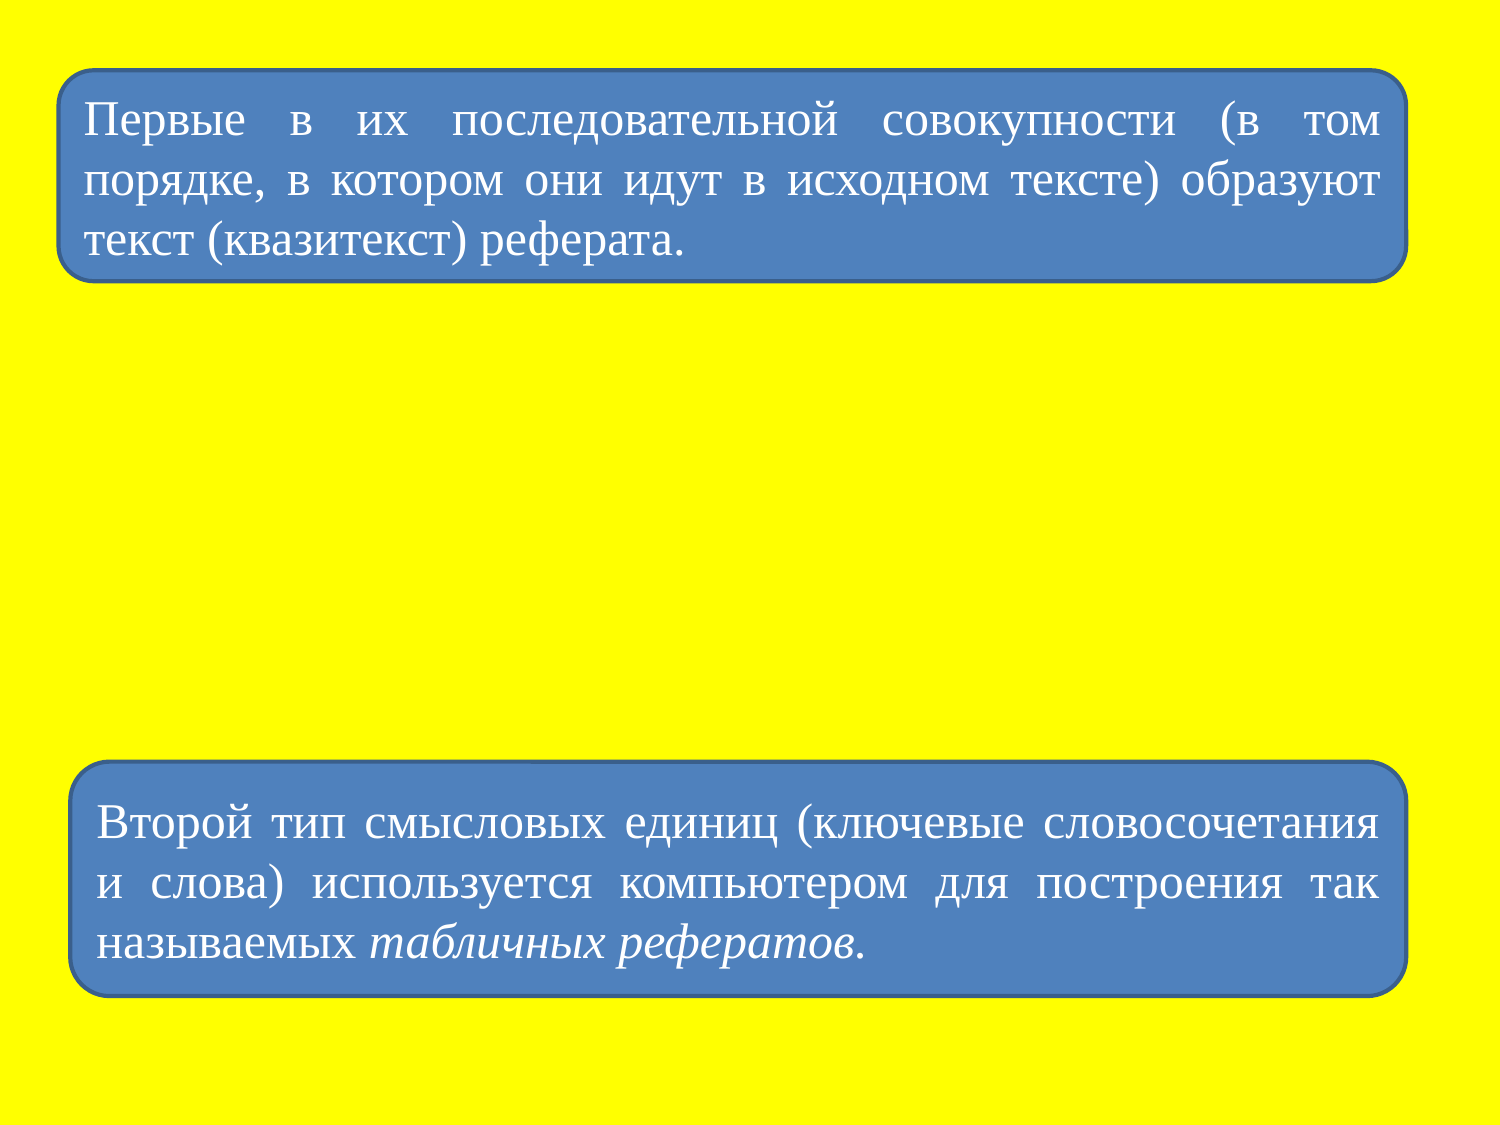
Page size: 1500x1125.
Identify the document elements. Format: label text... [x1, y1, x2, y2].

text_box Первые в их последовательной совокупности (в том порядке, в котором они идут в исходном тексте) образуют текст (квазитекст) реферата. [56, 68, 1409, 284]
text_box Второй тип смысловых единиц (ключевые словосочетания и слова) используется компьютером для построения так называемых табличных рефератов. [68, 759, 1409, 999]
